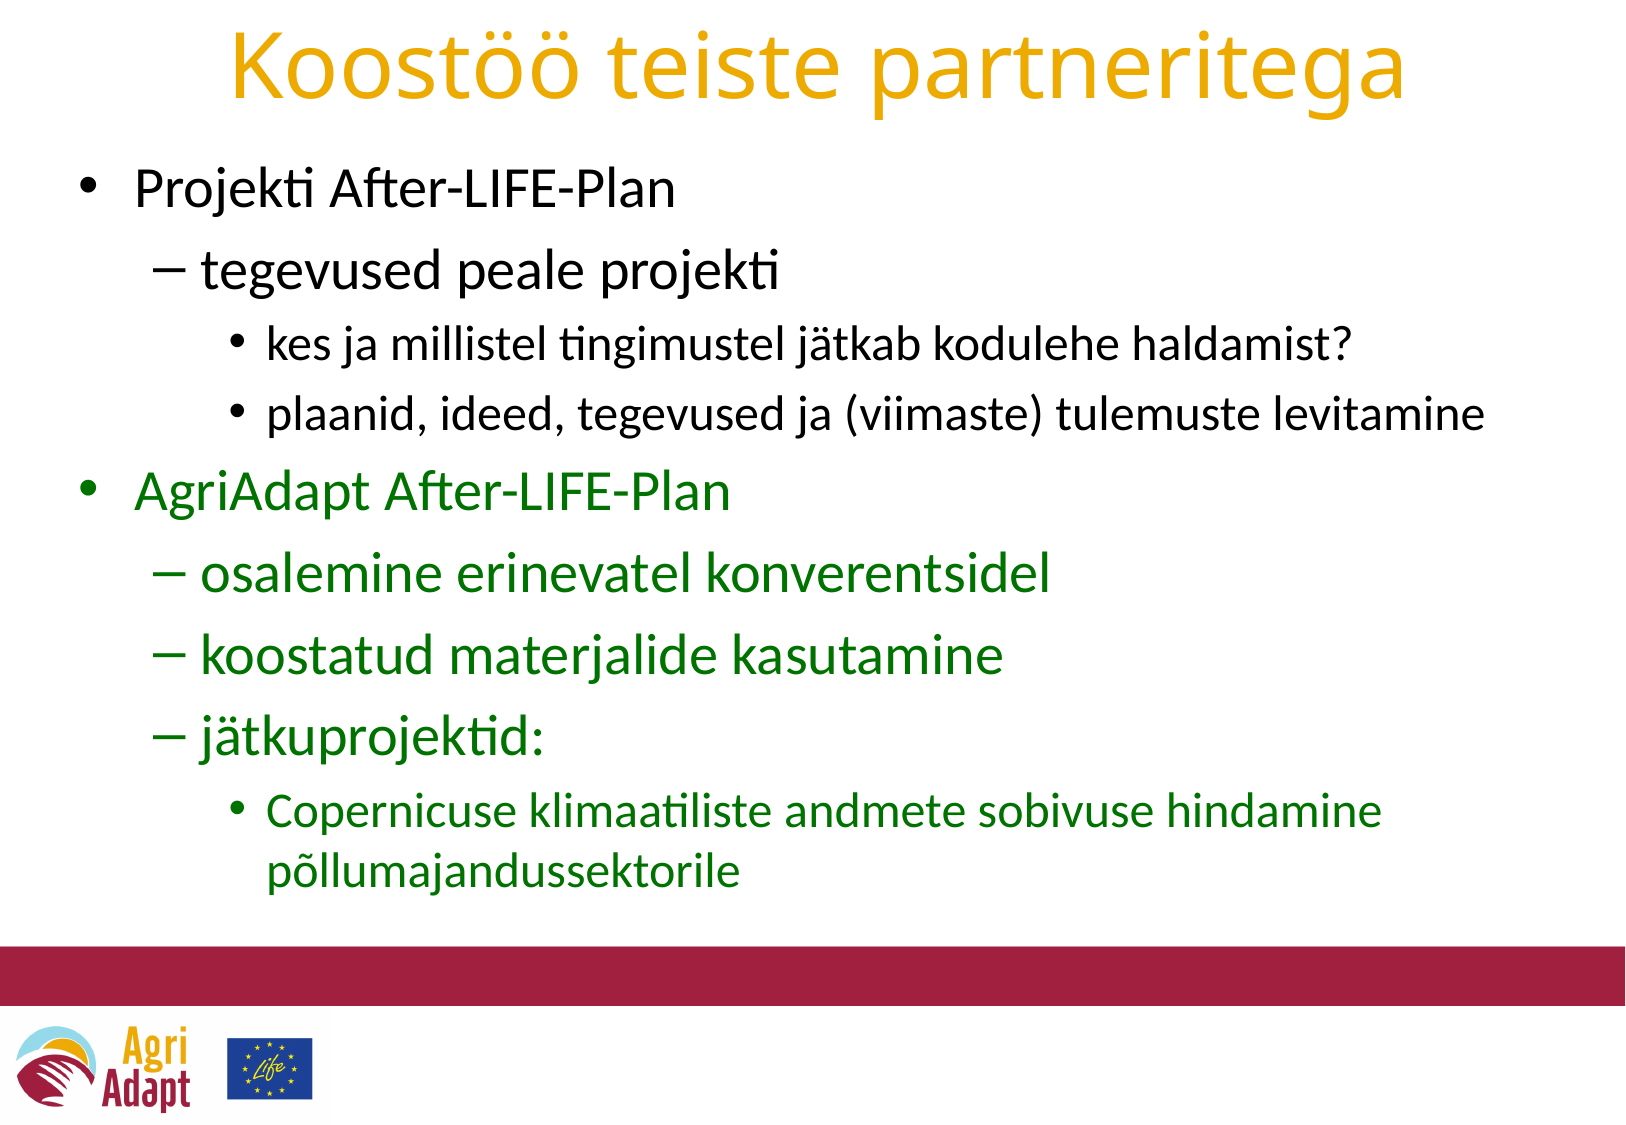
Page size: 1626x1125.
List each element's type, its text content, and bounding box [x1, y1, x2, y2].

title Koostöö teiste partneritega [68, 0, 1569, 142]
list Projekti After-LIFE-Plan tegevused peale projekti kes ja millistel tingimustel jätkab kodulehe haldamist? plaanid, ideed, tegevused ja (viimaste) tulemuste levitamine AgriAdapt After-LIFE-Plan osalemine erinevatel konverentsidel koostatud materjalide kasutamine jätkuprojektid: Copernicuse klimaatiliste andmete sobivuse hindamine põllumajandussektorile [63, 141, 1568, 929]
picture [0, 0, 1626, 1125]
